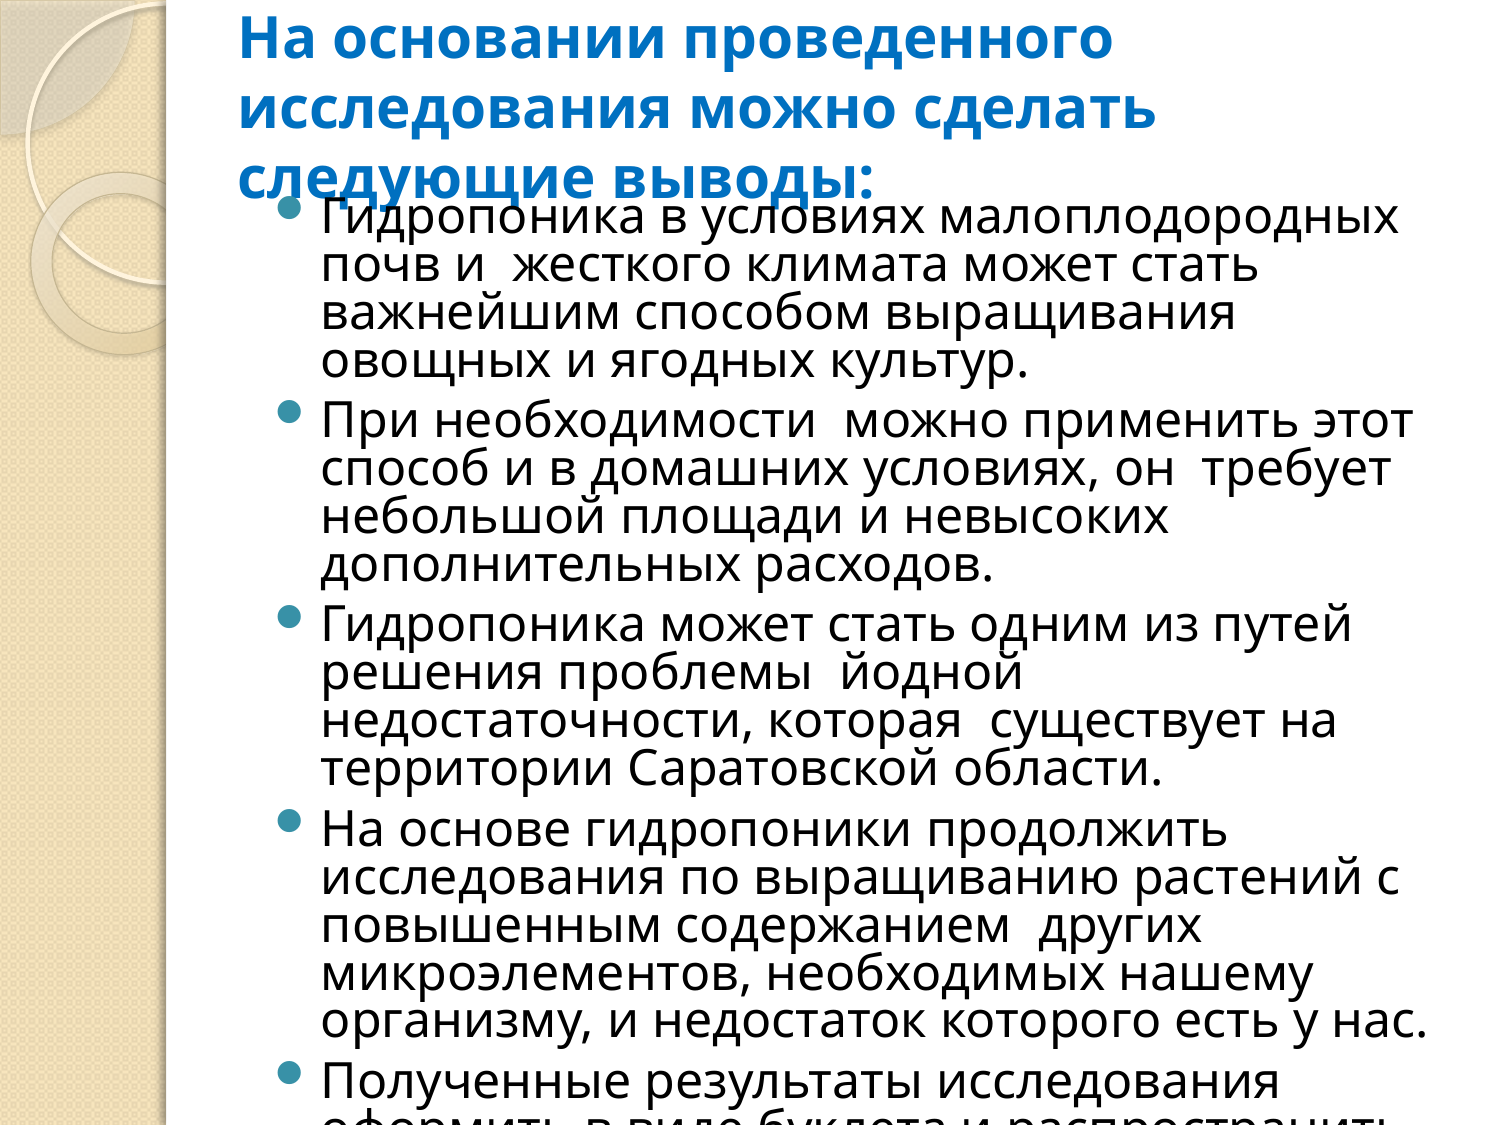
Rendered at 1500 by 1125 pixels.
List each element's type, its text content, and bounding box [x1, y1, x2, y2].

title На основании проведенного исследования можно сделать следующие выводы: [222, 0, 1453, 211]
list Гидропоника в условиях малоплодородных почв и жесткого климата может стать важнейшим способом выращивания овощных и ягодных культур. При необходимости можно применить этот способ и в домашних условиях, он требует небольшой площади и невысоких дополнительных расходов. Гидропоника может стать одним из путей решения проблемы йодной недостаточности, которая существует на территории Саратовской области. На основе гидропоники продолжить исследования по выращиванию растений с повышенным содержанием других микроэлементов, необходимых нашему организму, и недостаток которого есть у нас. Полученные результаты исследования оформить в виде буклета и распространить среди заинтересованных лиц. [246, 187, 1466, 1025]
